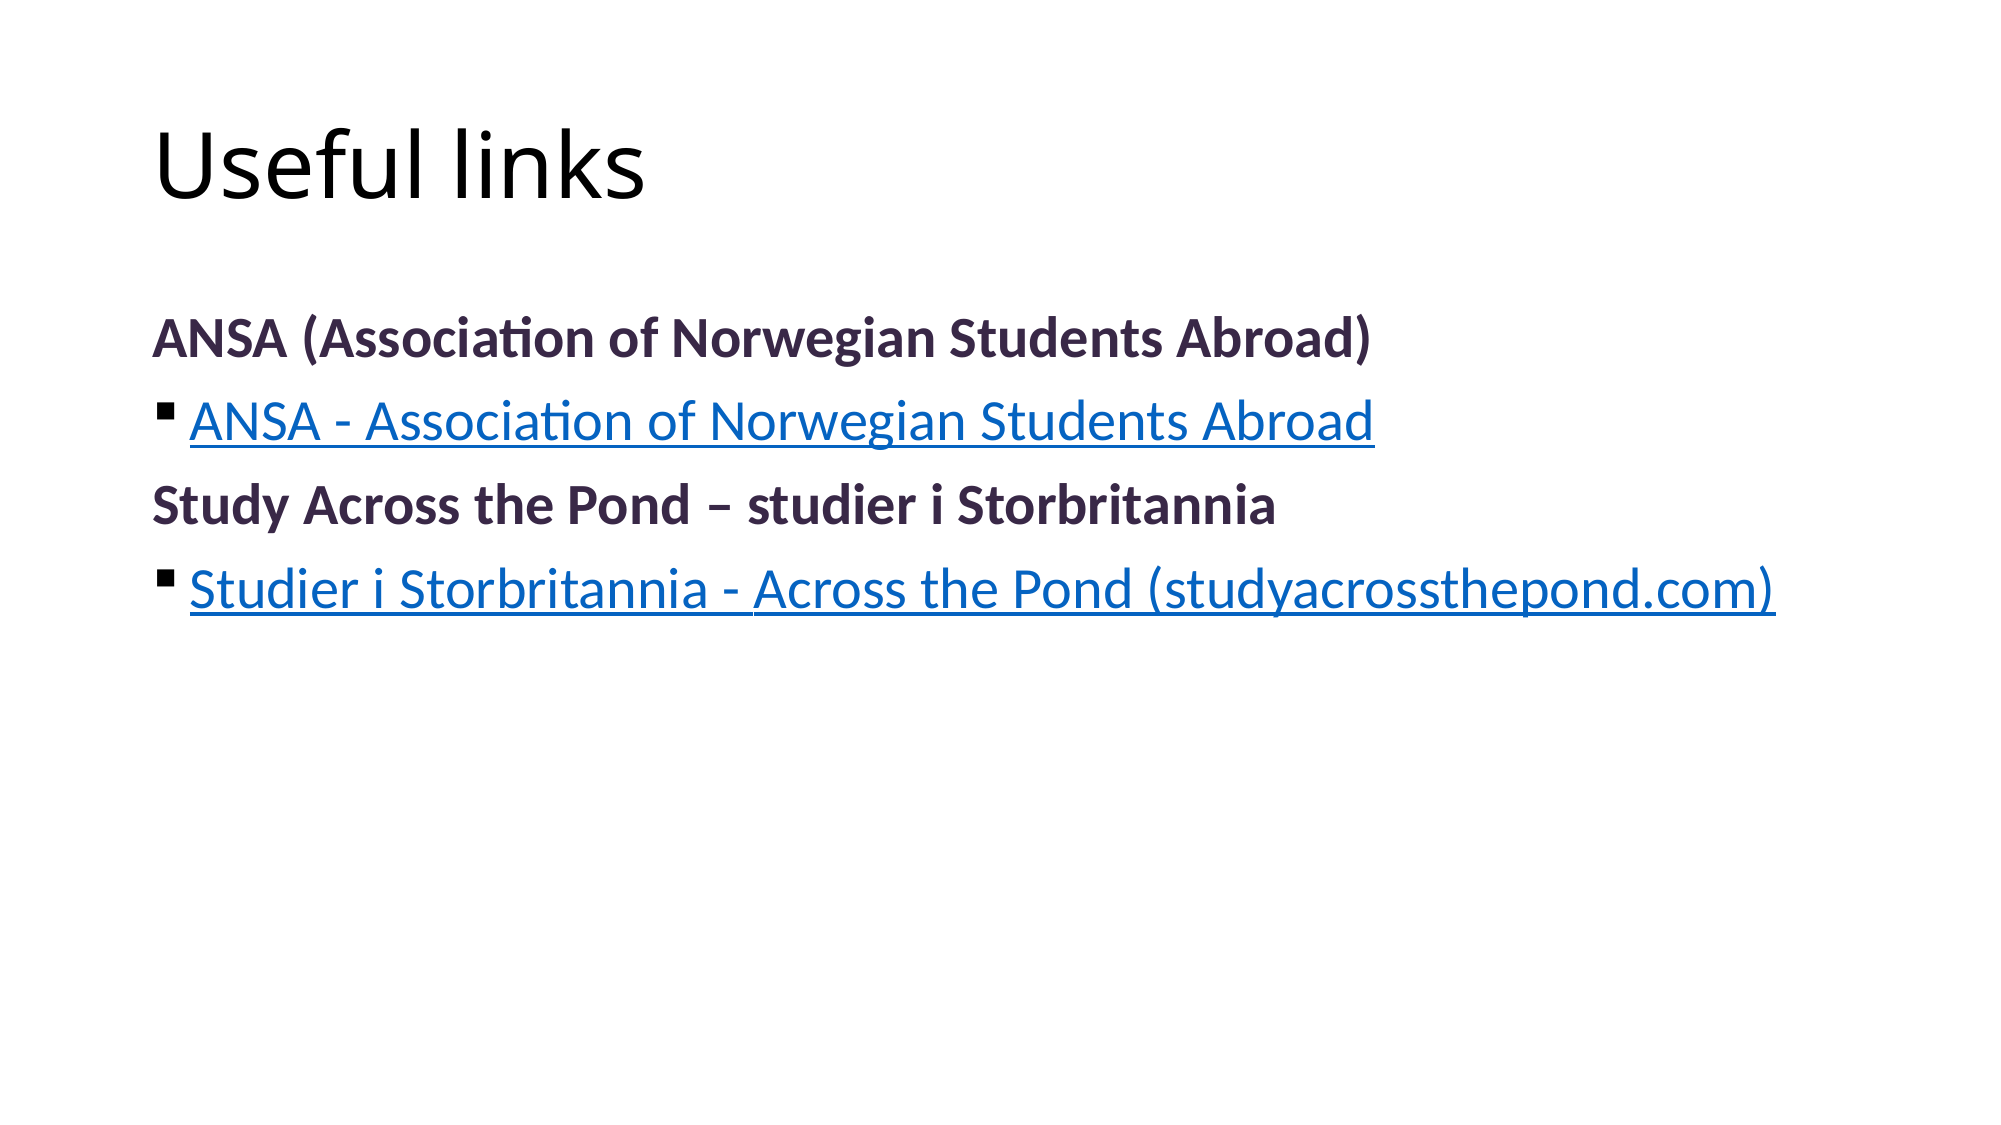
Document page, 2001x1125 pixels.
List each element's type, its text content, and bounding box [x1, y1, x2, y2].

title Useful links [137, 59, 1863, 278]
list ANSA (Association of Norwegian Students Abroad) ANSA - Association of Norwegian Students Abroad Study Across the Pond – studier i Storbritannia Studier i Storbritannia - Across the Pond (studyacrossthepond.com) [137, 299, 1863, 1085]
